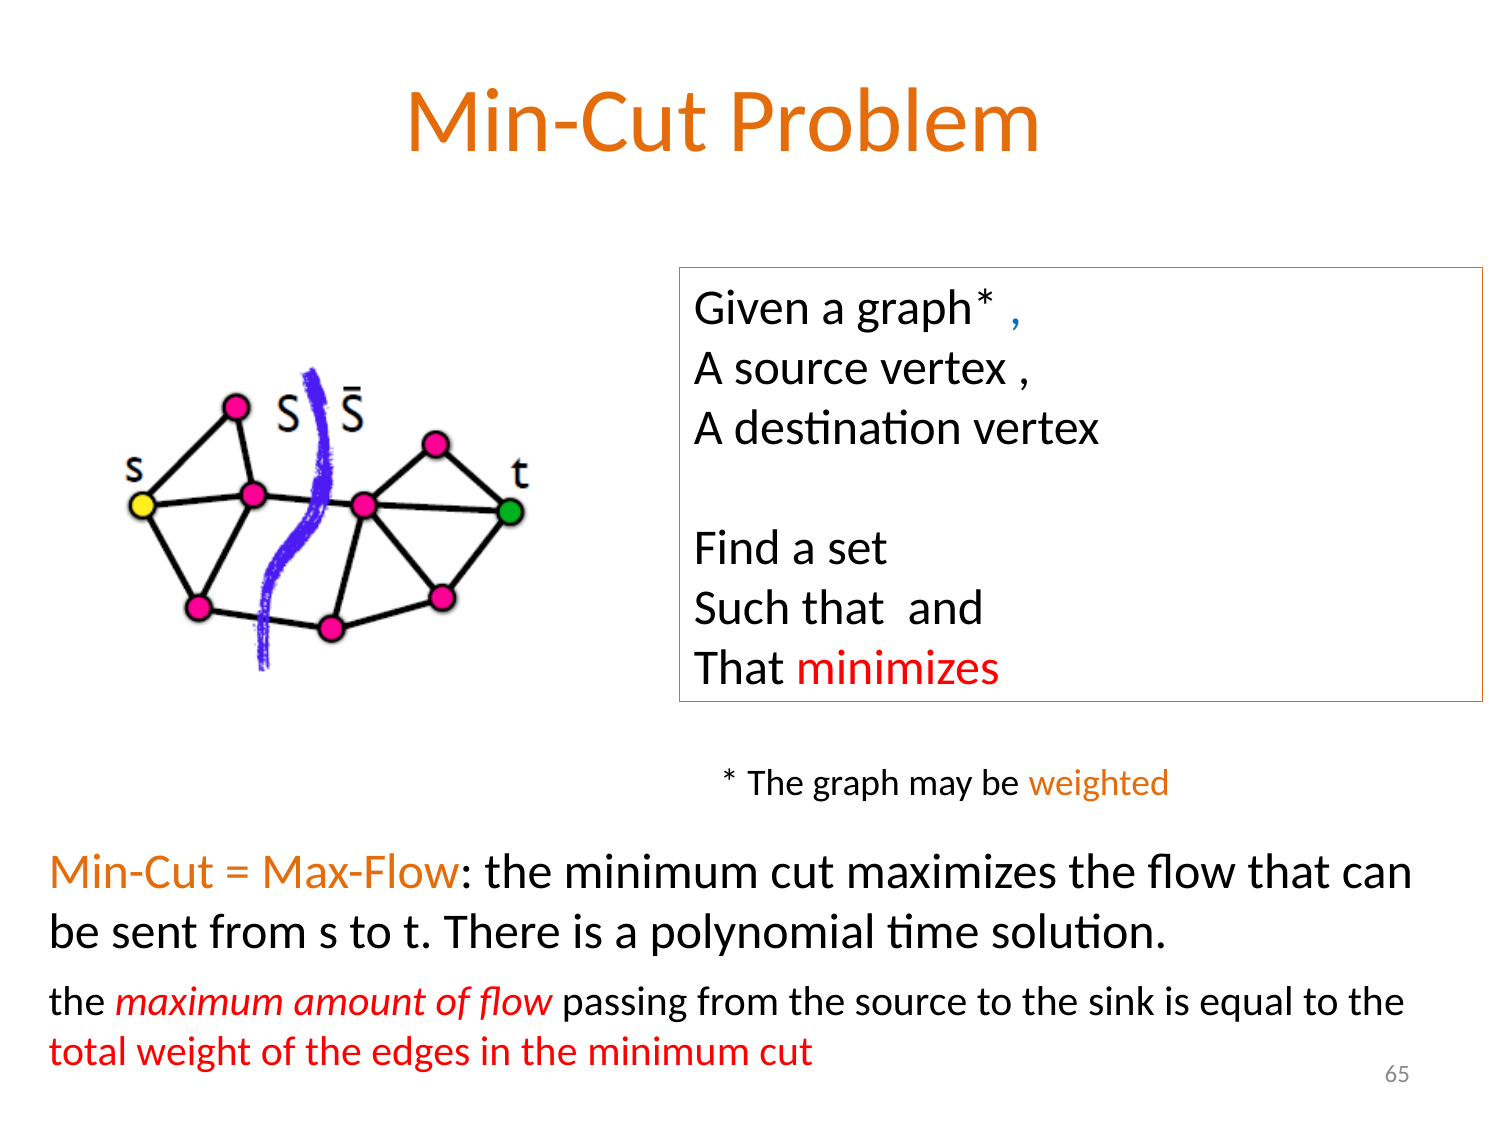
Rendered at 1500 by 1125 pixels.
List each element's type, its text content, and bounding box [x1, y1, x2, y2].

text_box * The graph may be weighted [705, 750, 1185, 811]
slide_number 65 [1074, 1042, 1425, 1103]
text_box Min-Cut = Max-Flow: the minimum cut maximizes the flow that can be sent from s to t. There is a polynomial time solution. the maximum amount of flow passing from the source to the sink is equal to the total weight of the edges in the minimum cut [33, 831, 1481, 1082]
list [29, 325, 580, 696]
title Min-Cut Problem [49, 21, 1400, 209]
